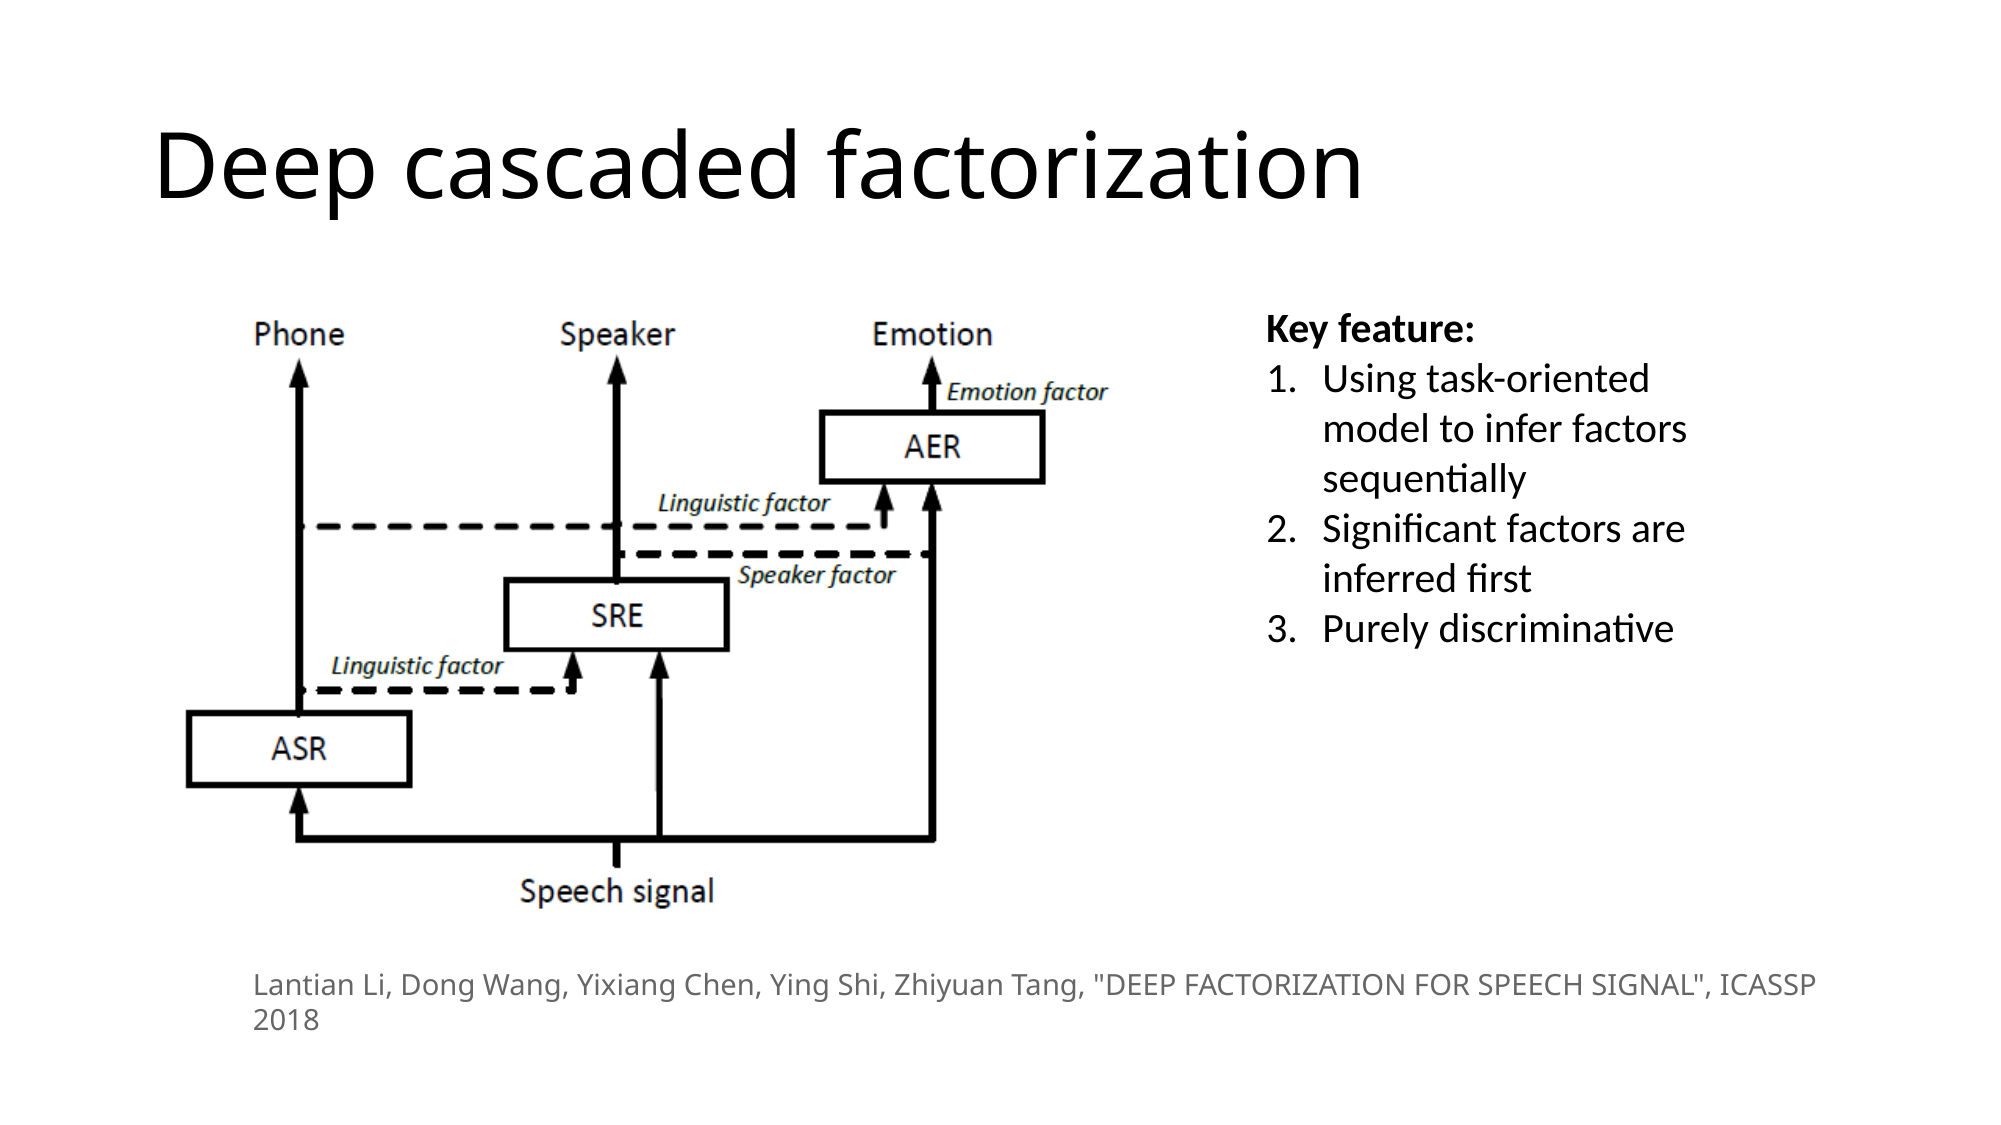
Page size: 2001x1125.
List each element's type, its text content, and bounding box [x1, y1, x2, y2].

text_box Lantian Li, Dong Wang, Yixiang Chen, Ying Shi, Zhiyuan Tang, "DEEP FACTORIZATION FOR SPEECH SIGNAL", ICASSP 2018 [238, 958, 1863, 1044]
text_box Key feature: Using task-oriented model to infer factors sequentially Significant factors are inferred first Purely discriminative [1251, 292, 1778, 658]
picture [93, 258, 1196, 959]
title Deep cascaded factorization [137, 59, 1863, 278]
